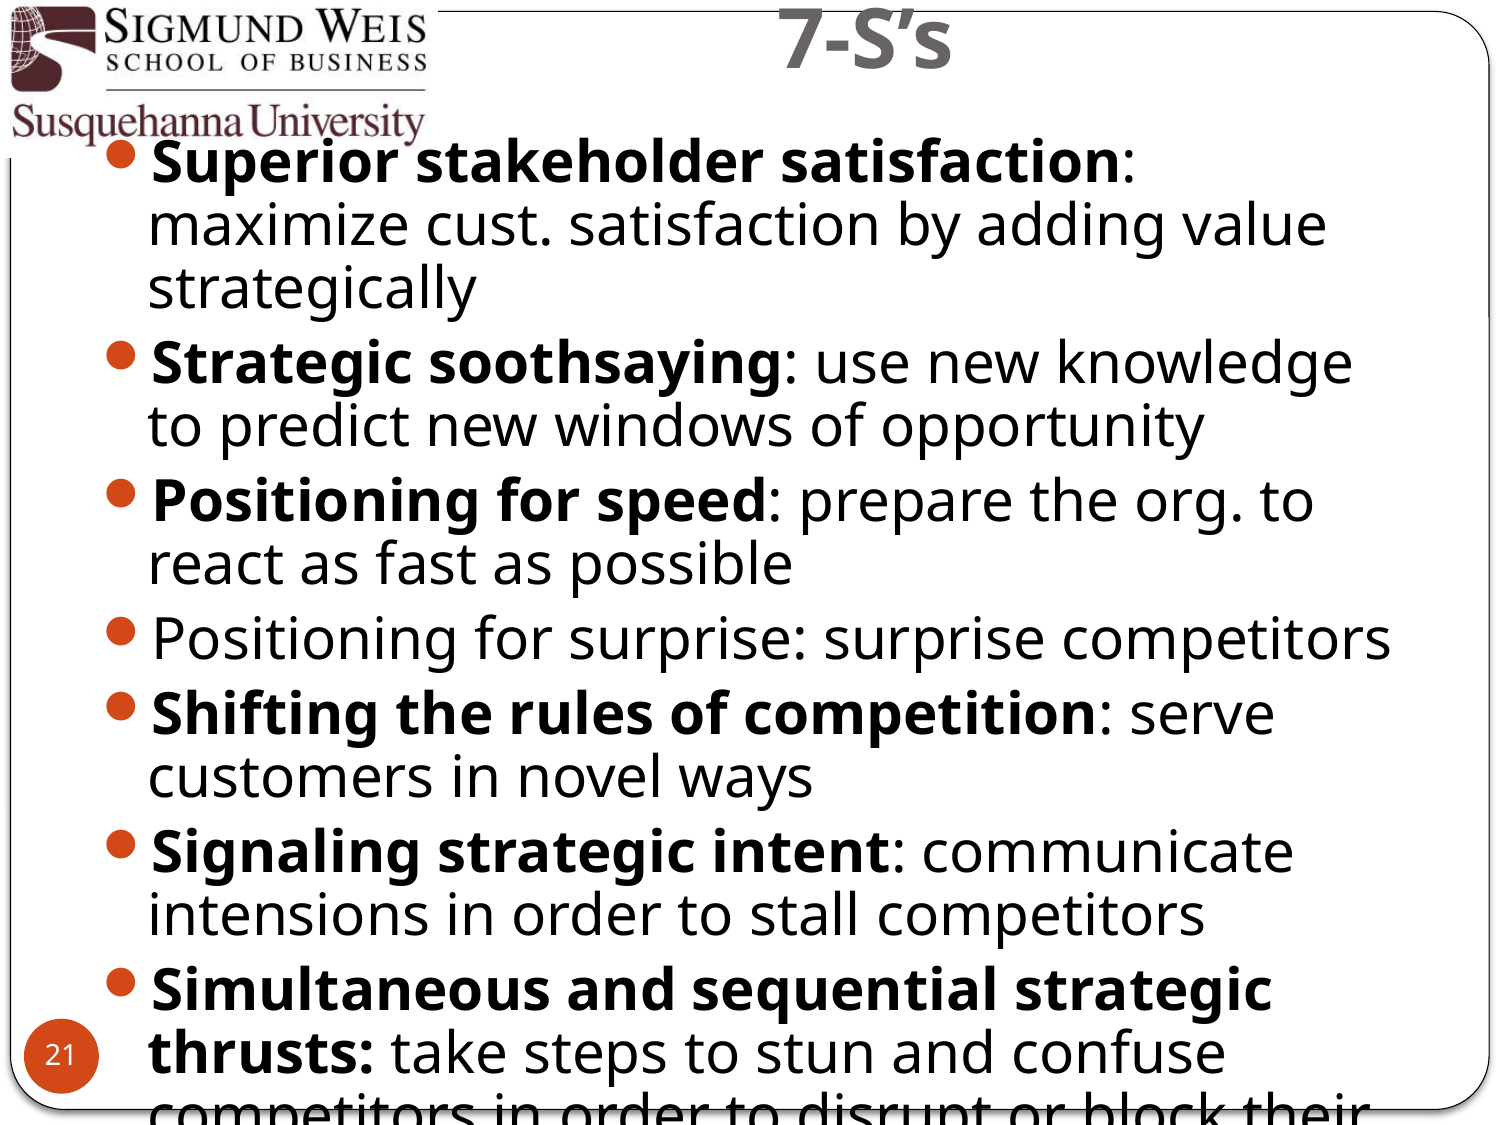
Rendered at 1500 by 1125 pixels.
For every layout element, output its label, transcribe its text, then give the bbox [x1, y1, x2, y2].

title 7-S’s [762, 0, 1163, 100]
picture [0, 0, 438, 158]
list Superior stakeholder satisfaction: maximize cust. satisfaction by adding value strategically Strategic soothsaying: use new knowledge to predict new windows of opportunity Positioning for speed: prepare the org. to react as fast as possible Positioning for surprise: surprise competitors Shifting the rules of competition: serve customers in novel ways Signaling strategic intent: communicate intensions in order to stall competitors Simultaneous and sequential strategic thrusts: take steps to stun and confuse competitors in order to disrupt or block their efforts [87, 125, 1425, 1000]
slide_number 21 [23, 1018, 99, 1094]
